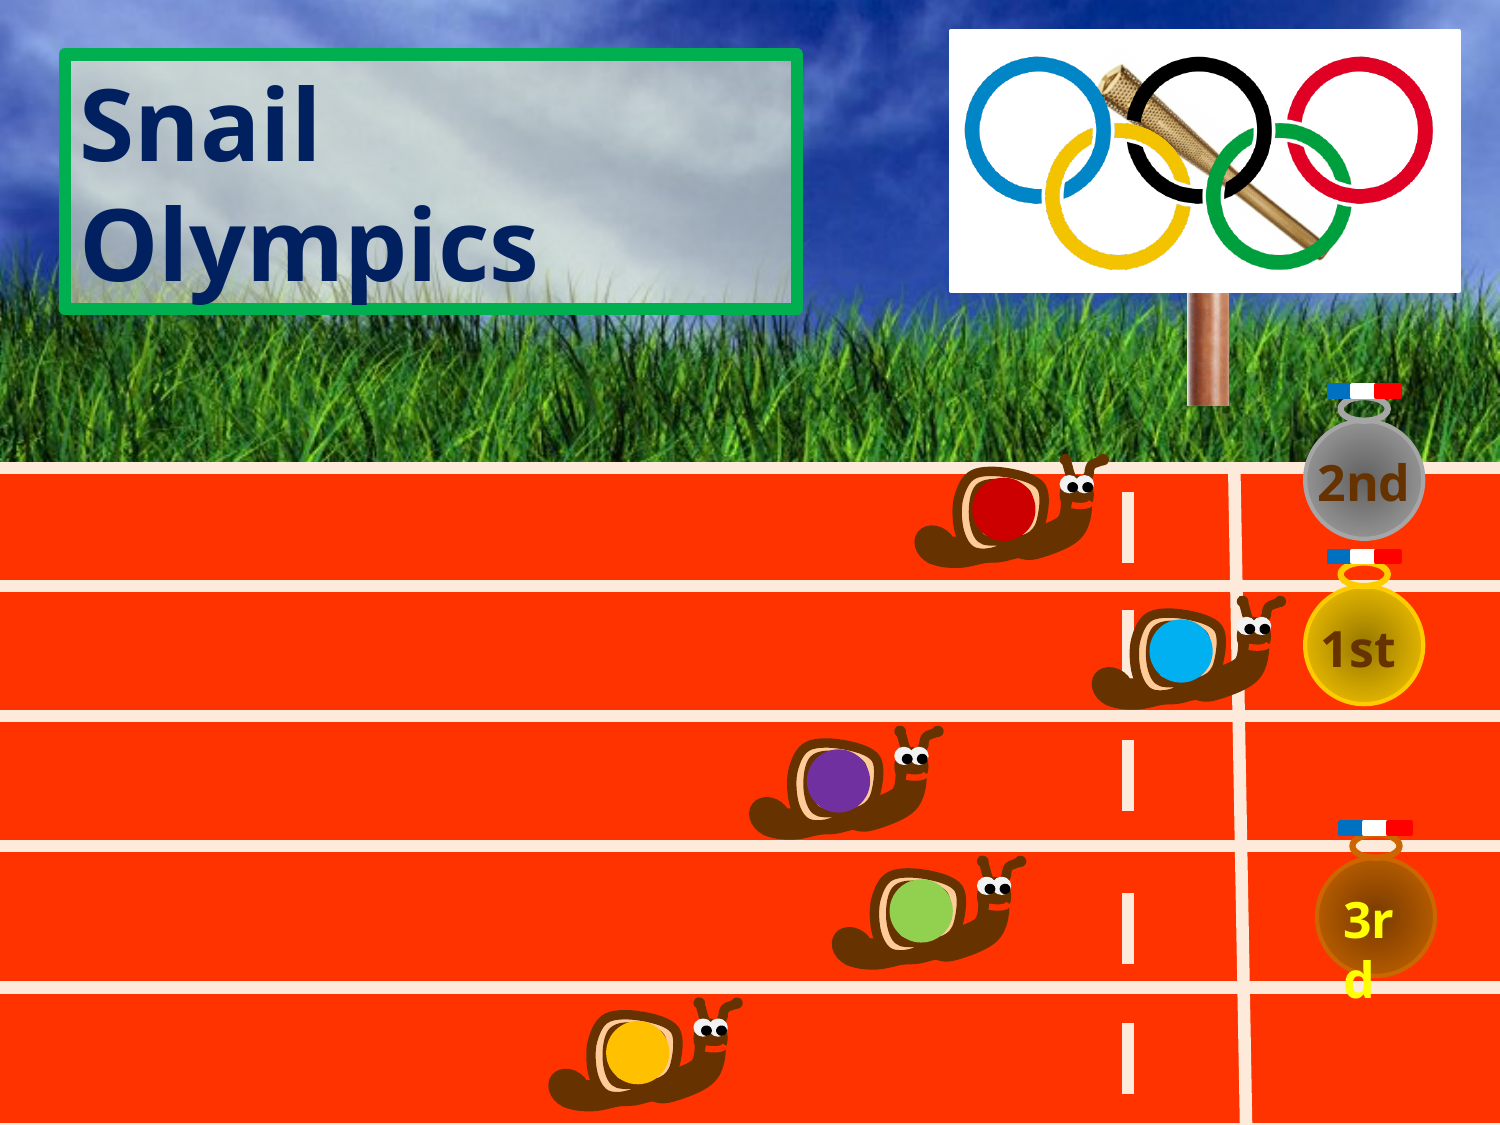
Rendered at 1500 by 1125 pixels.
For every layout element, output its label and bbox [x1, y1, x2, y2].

text_box [832, 857, 1025, 964]
text_box [915, 455, 1108, 563]
text_box [0, 467, 1500, 1125]
text_box [1316, 822, 1436, 977]
picture [0, 0, 1500, 467]
text_box [1304, 550, 1424, 705]
text_box [749, 727, 942, 834]
text_box [1293, 385, 1436, 540]
text_box [548, 999, 741, 1106]
text_box [1092, 597, 1285, 704]
